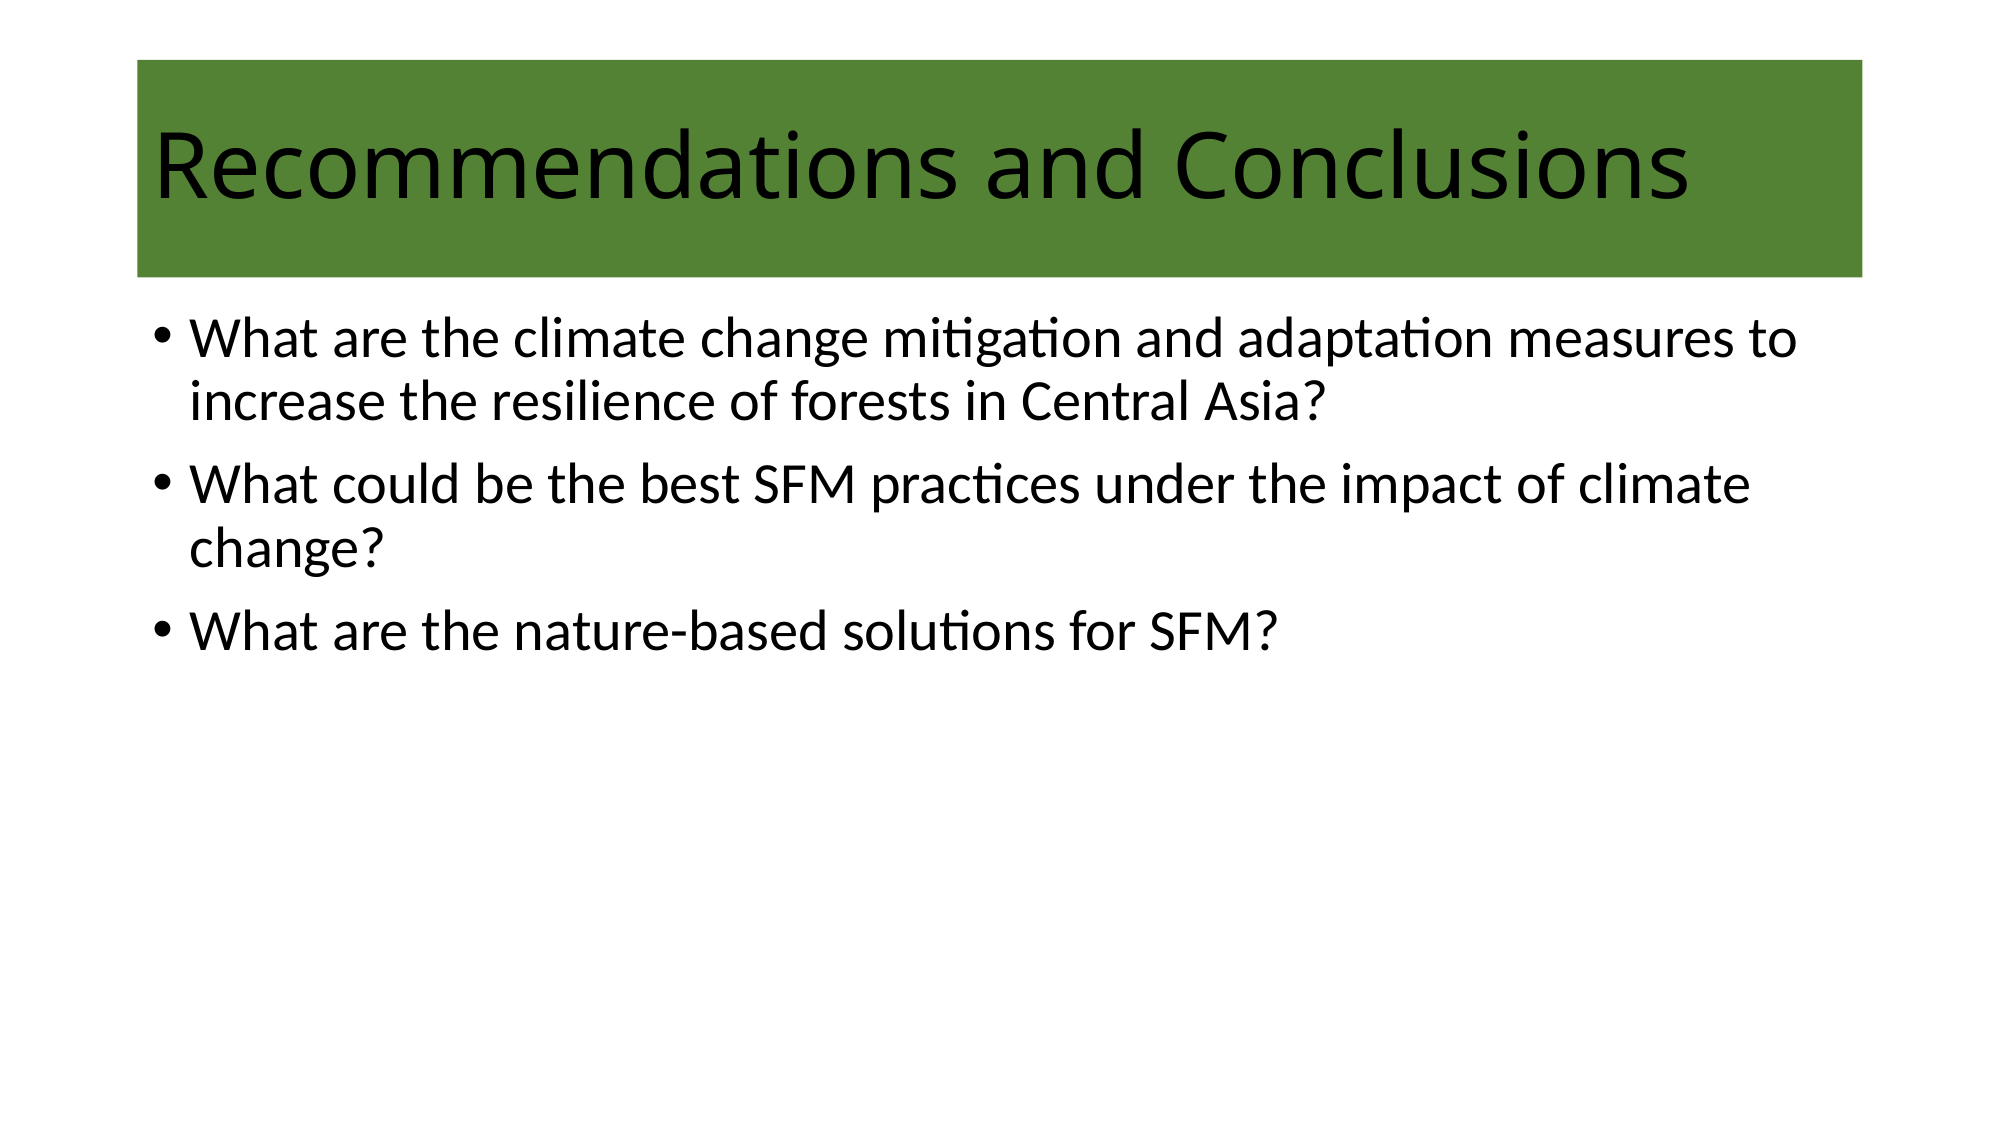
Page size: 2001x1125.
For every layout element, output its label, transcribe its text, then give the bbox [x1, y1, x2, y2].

title Recommendations and Conclusions [137, 59, 1863, 278]
list What are the climate change mitigation and adaptation measures to increase the resilience of forests in Central Asia? What could be the best SFM practices under the impact of climate change? What are the nature-based solutions for SFM? [137, 299, 1863, 1014]
